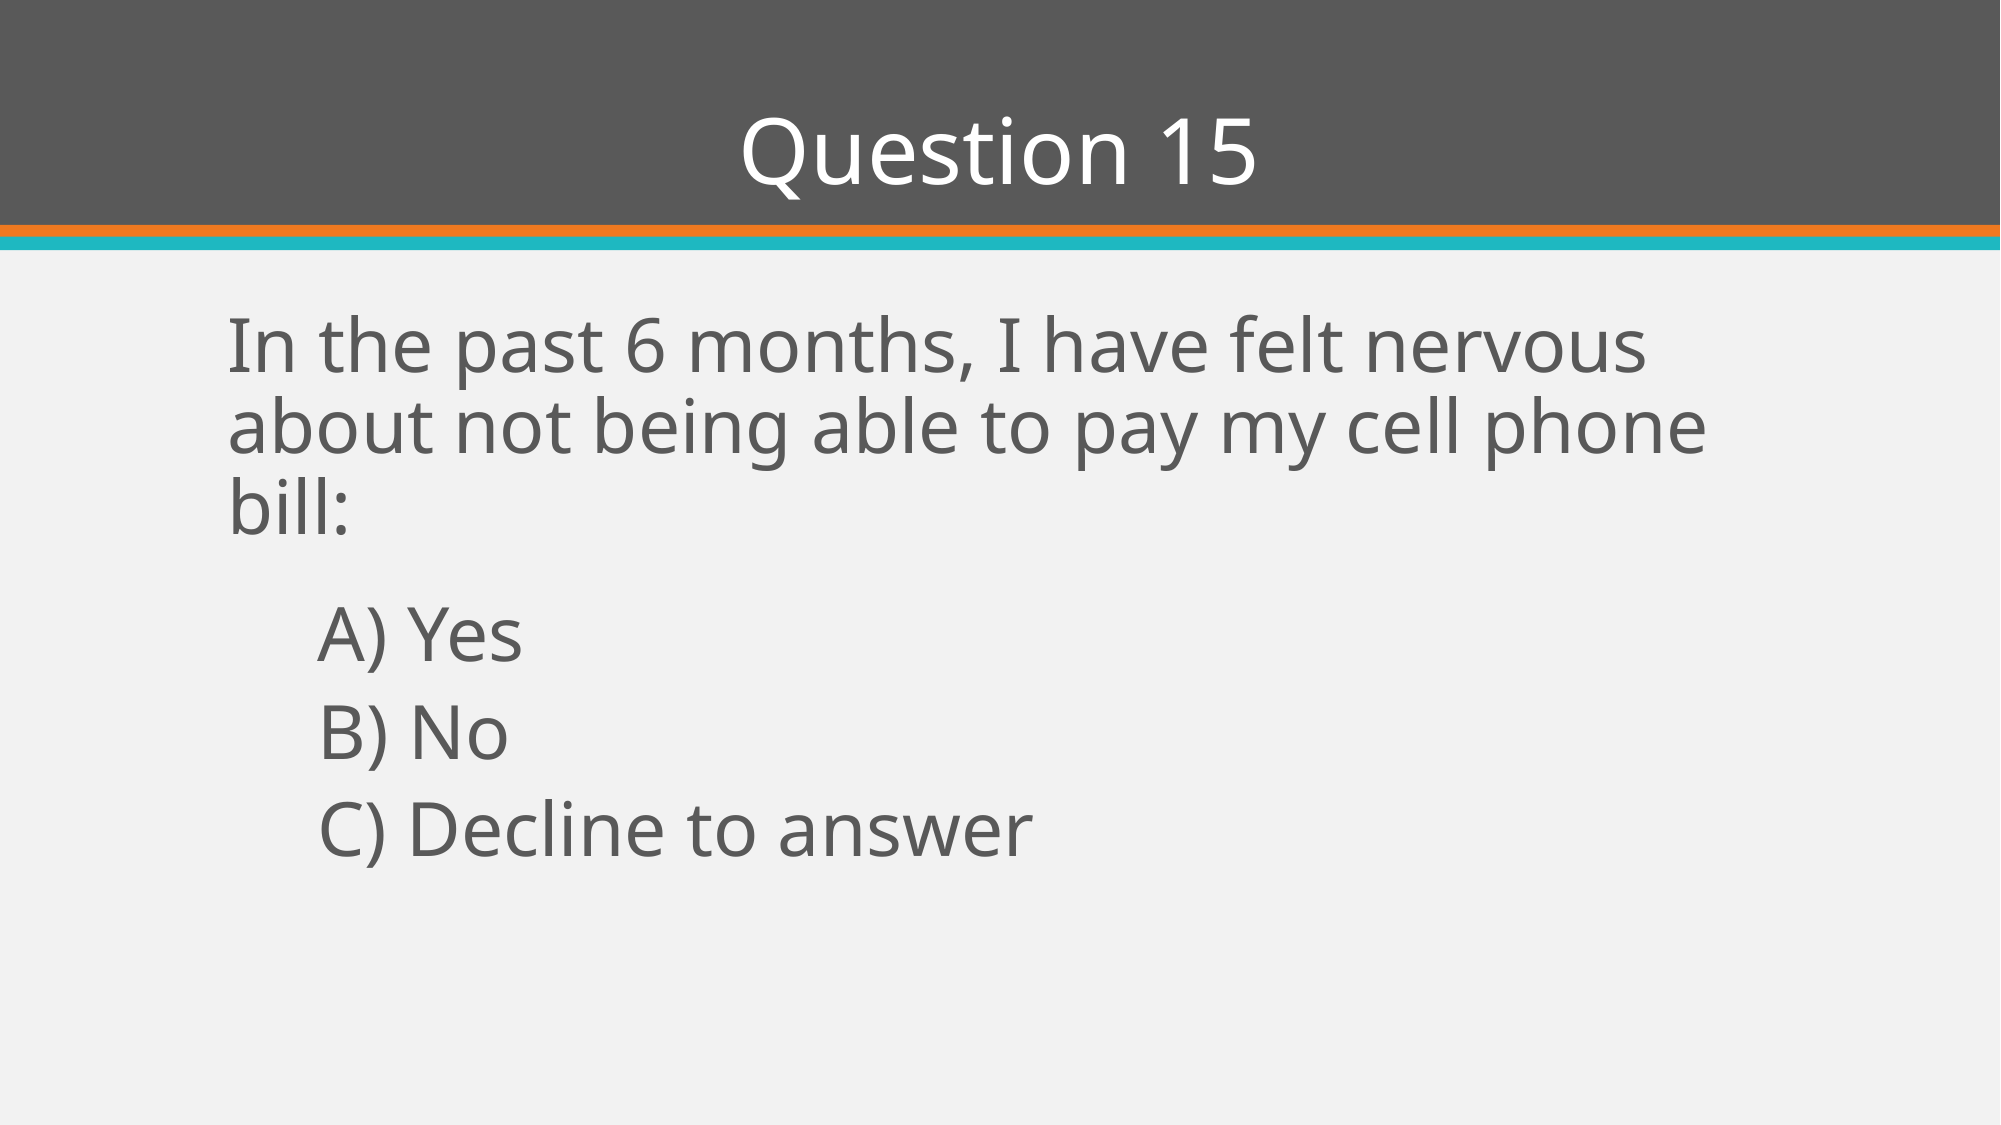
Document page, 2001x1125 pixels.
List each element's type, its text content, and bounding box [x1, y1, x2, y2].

list In the past 6 months, I have felt nervous about not being able to pay my cell phone bill: A) Yes B) No C) Decline to answer [212, 299, 1788, 1030]
title Question 15 [212, 41, 1788, 212]
